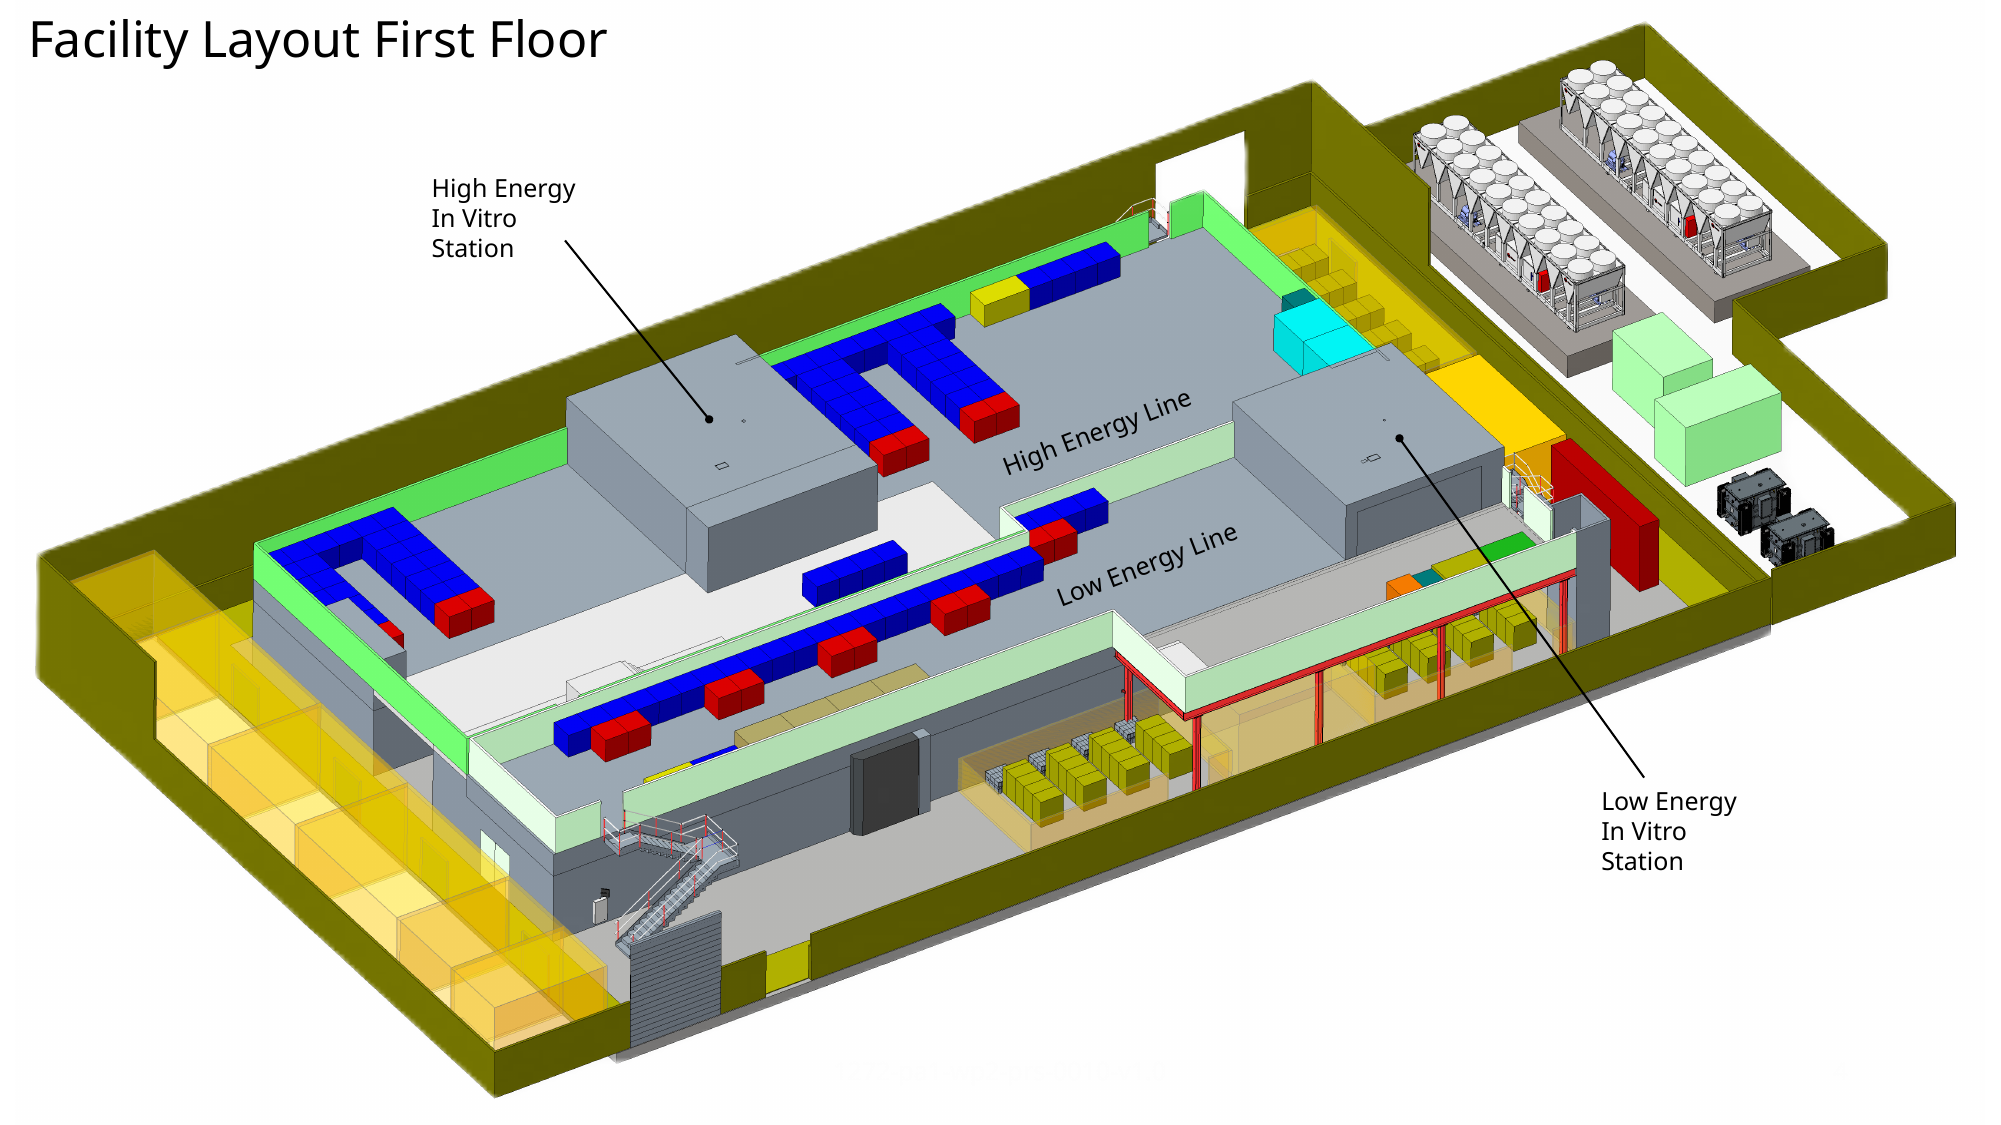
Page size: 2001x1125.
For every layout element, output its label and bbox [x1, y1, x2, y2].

text_box [1398, 437, 1645, 779]
picture [15, 0, 1985, 1125]
text_box [564, 239, 710, 420]
